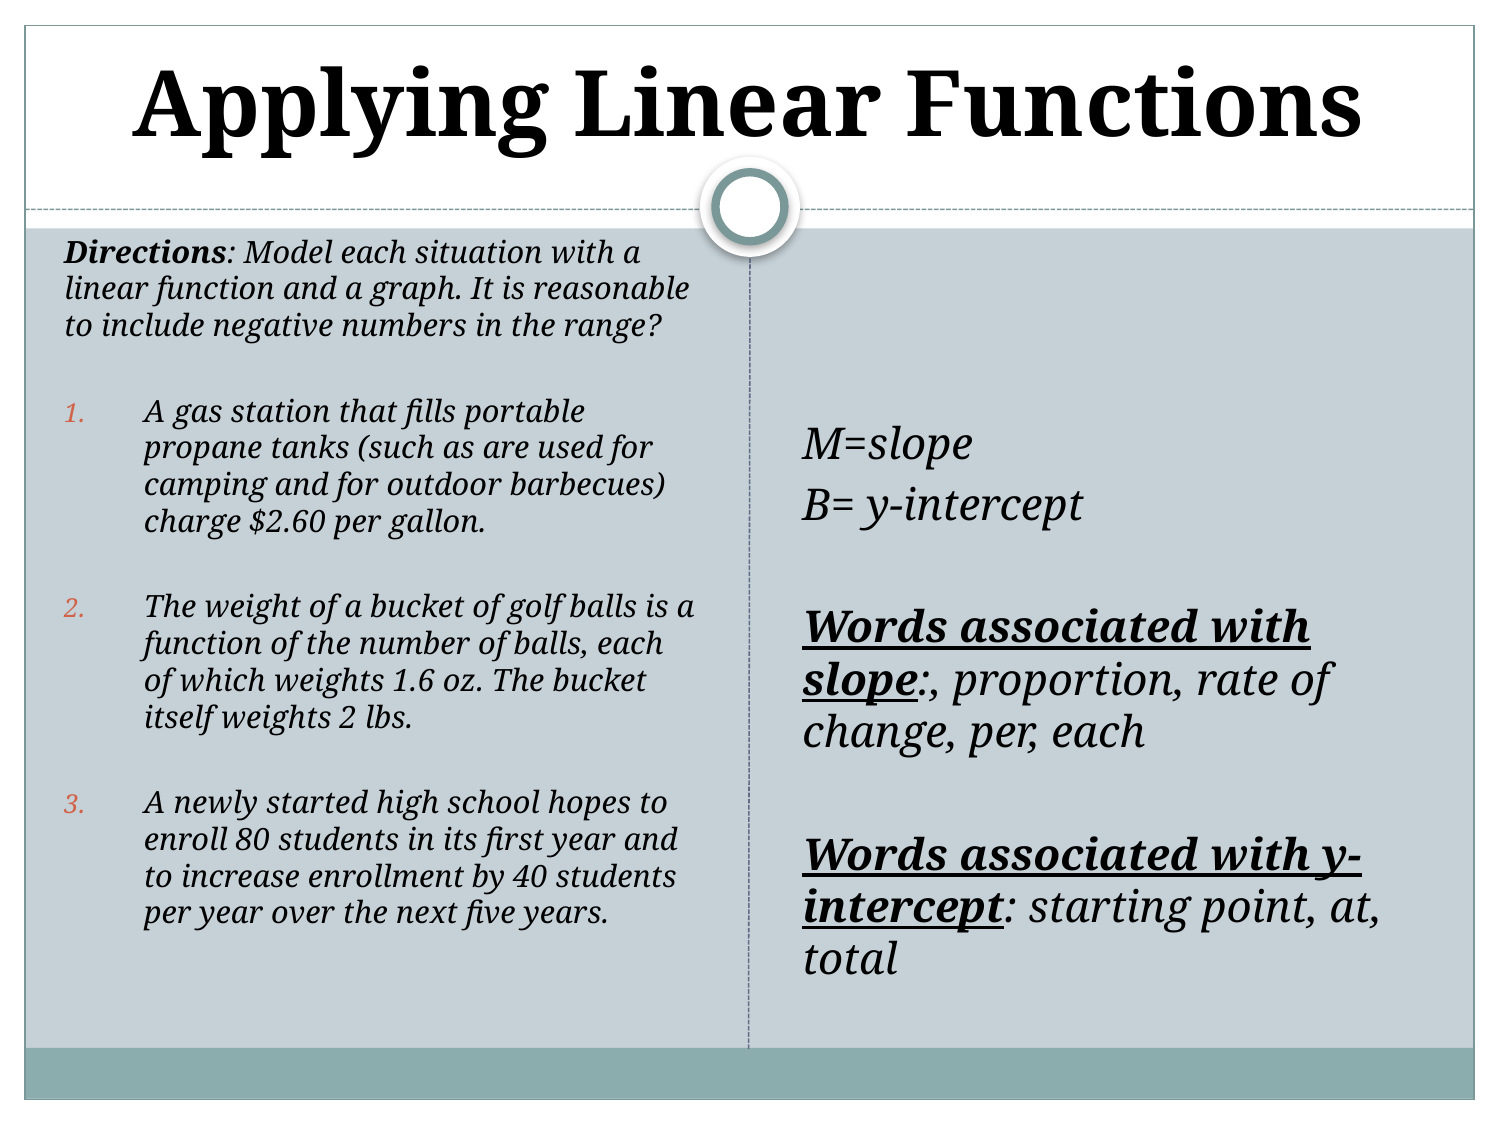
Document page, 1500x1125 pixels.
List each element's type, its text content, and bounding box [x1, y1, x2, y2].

list Directions: Model each situation with a linear function and a graph. It is reasonable to include negative numbers in the range? A gas station that fills portable propane tanks (such as are used for camping and for outdoor barbecues) charge $2.60 per gallon. The weight of a bucket of golf balls is a function of the number of balls, each of which weights 1.6 oz. The bucket itself weights 2 lbs. A newly started high school hopes to enroll 80 students in its first year and to increase enrollment by 40 students per year over the next five years. [49, 224, 712, 993]
title Applying Linear Functions [49, 37, 1450, 162]
